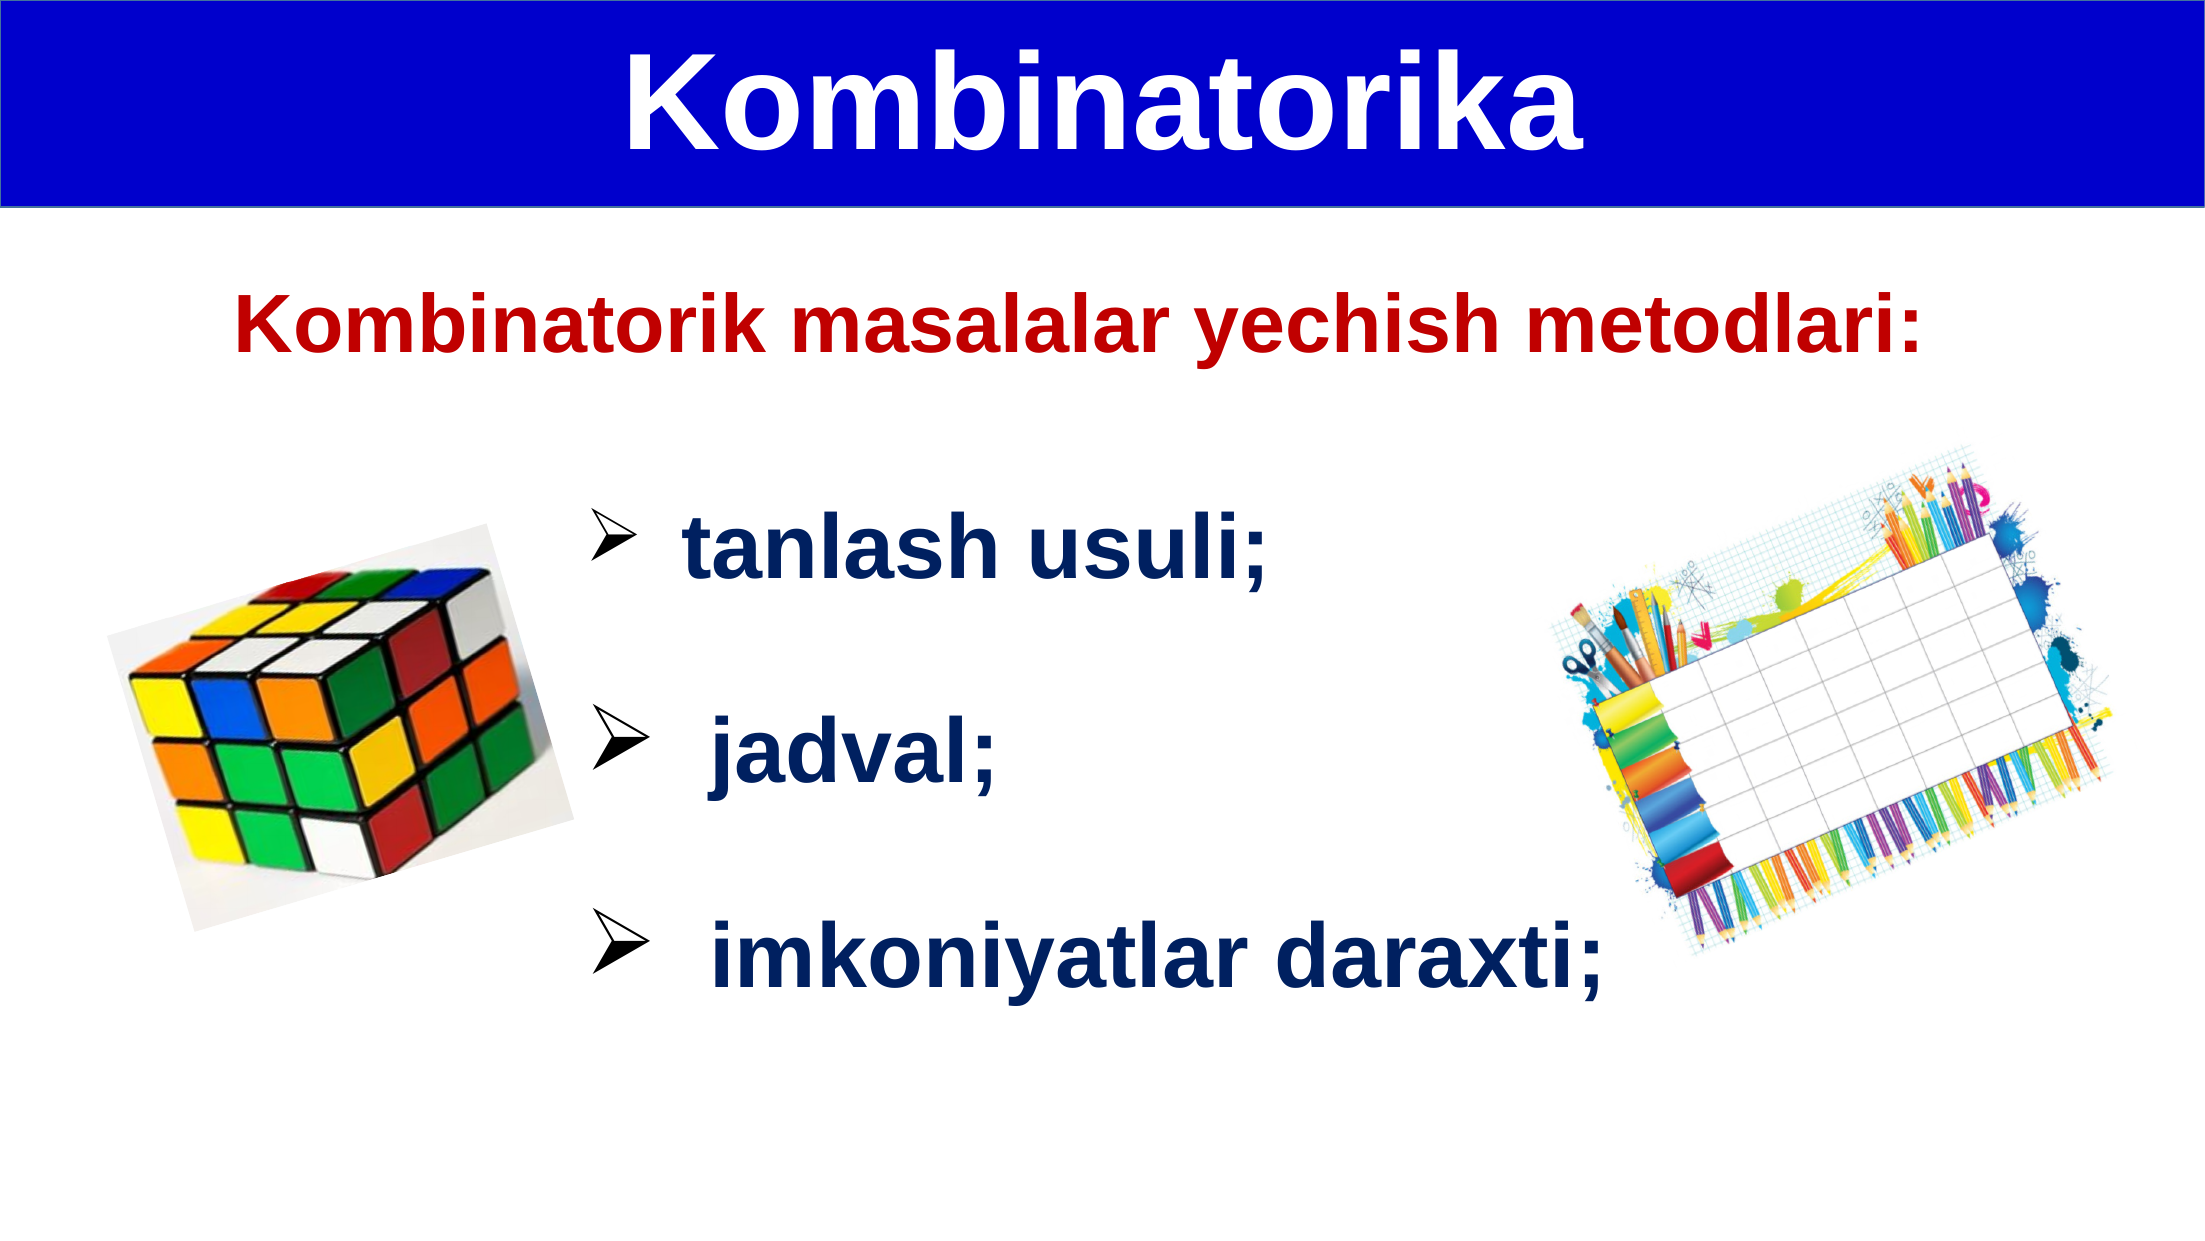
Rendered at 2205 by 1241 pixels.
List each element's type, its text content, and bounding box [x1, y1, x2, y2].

picture [1522, 414, 2146, 968]
text_box tanlash usuli; jadval; imkoniyatlar daraxti; [570, 489, 1882, 1090]
text_box Kombinatorik masalalar yechish metodlari: [127, 270, 2077, 378]
picture [106, 524, 575, 932]
text_box Kombinatorika [0, 0, 2205, 208]
